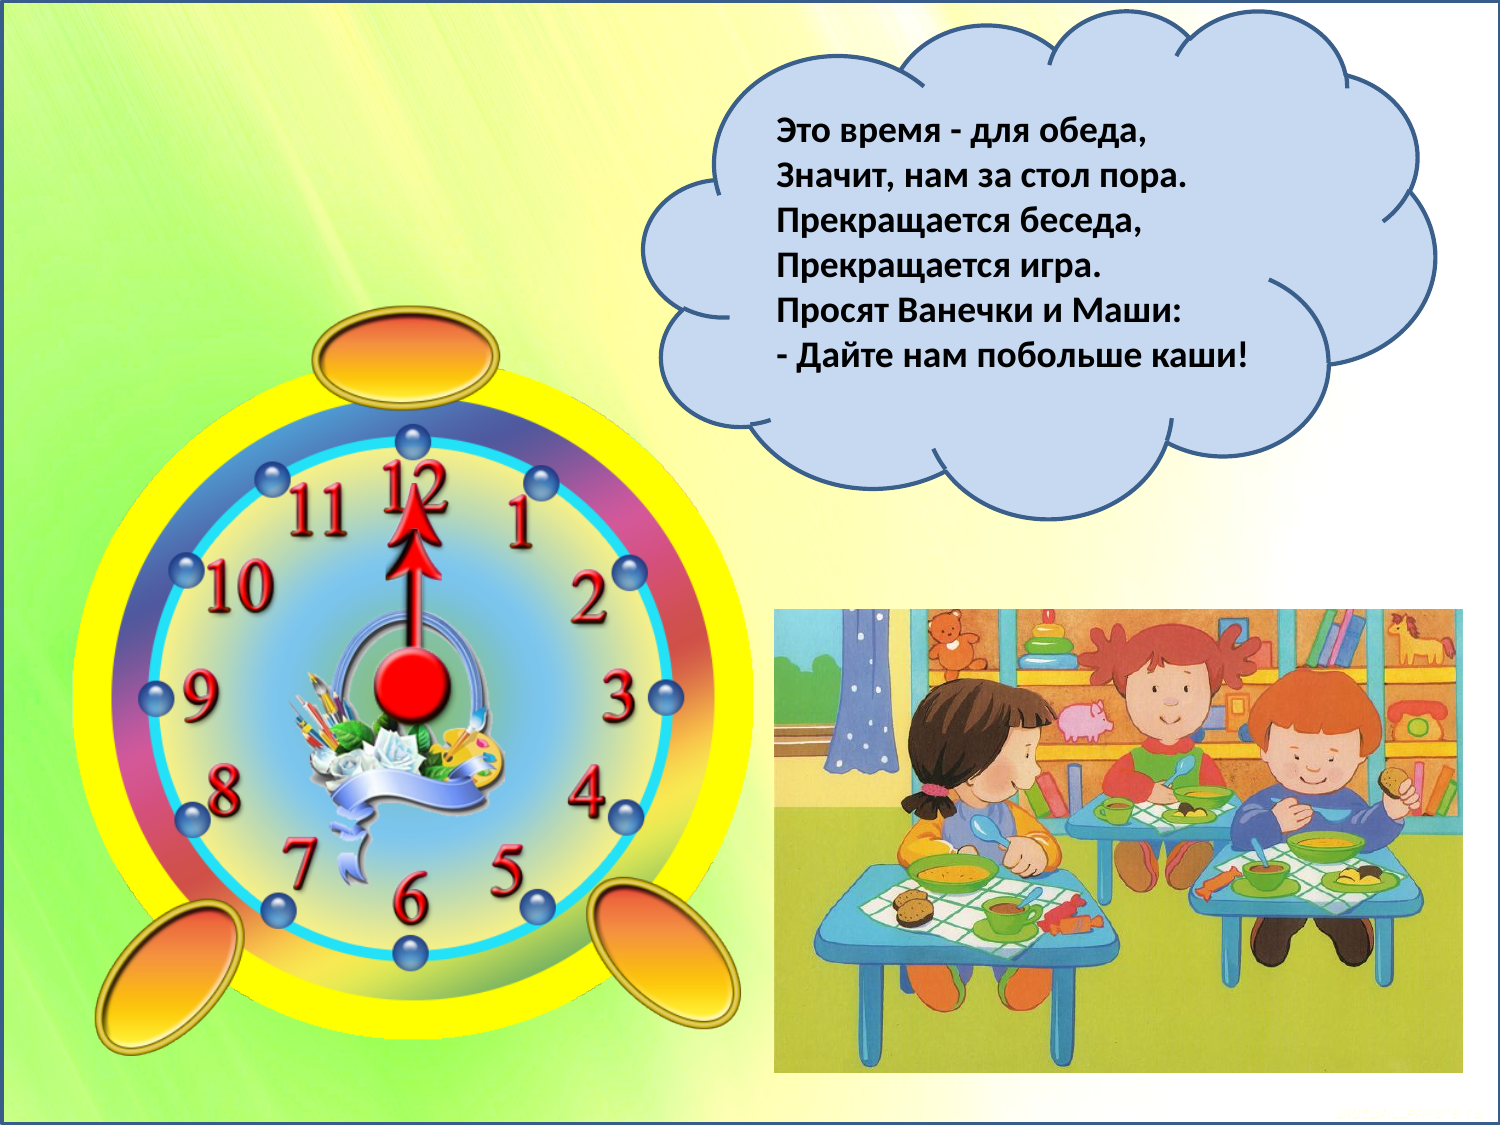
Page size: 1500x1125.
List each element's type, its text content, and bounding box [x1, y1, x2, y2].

picture [0, 0, 1500, 1125]
text_box [640, 9, 1392, 261]
text_box [780, 383, 1329, 522]
text_box Это время - для обеда, Значит, нам за стол пора. Прекращается беседа, Прекращается игра. Просят Ванечки и Маши: - Дайте нам побольше каши! [761, 97, 1500, 383]
